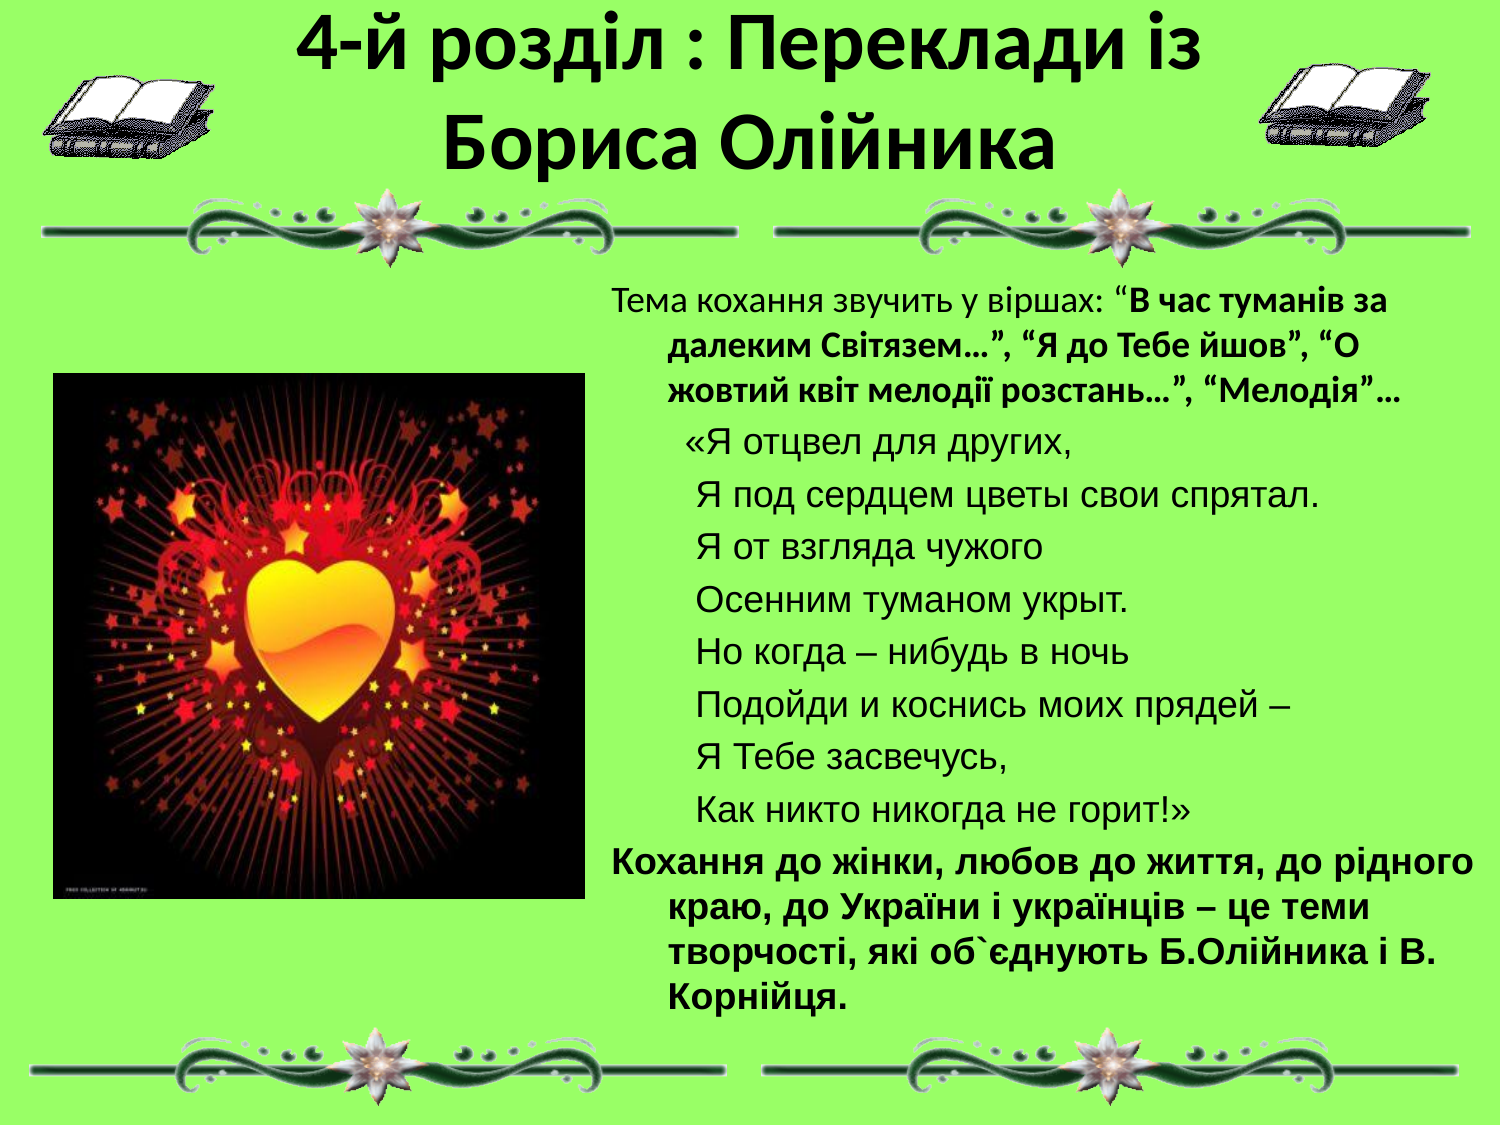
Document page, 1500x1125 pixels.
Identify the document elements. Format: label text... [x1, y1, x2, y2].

picture [761, 1022, 1460, 1107]
list Тема кохання звучить у віршах: “В час туманів за далеким Світязем…”, “Я до Тебе йшов”, “О жовтий квіт мелодії розстань…”, “Мелодія”… «Я отцвел для других, Я под сердцем цветы свои спрятал. Я от взгляда чужого Осенним туманом укрыт. Но когда – нибудь в ночь Подойди и коснись моих прядей – Я Тебе засвечусь, Как никто никогда не горит!» Кохання до жінки, любов до життя, до рідного краю, до України і українців – це теми творчості, які об`єднують Б.Олійника і В. Корнійця. [596, 266, 1500, 1006]
picture [29, 1022, 727, 1107]
picture [52, 373, 585, 899]
picture [773, 184, 1472, 268]
picture [1257, 30, 1436, 157]
picture [40, 42, 219, 169]
picture [40, 184, 739, 268]
title 4-й розділ : Переклади із Бориса Олійника [74, 0, 1426, 173]
